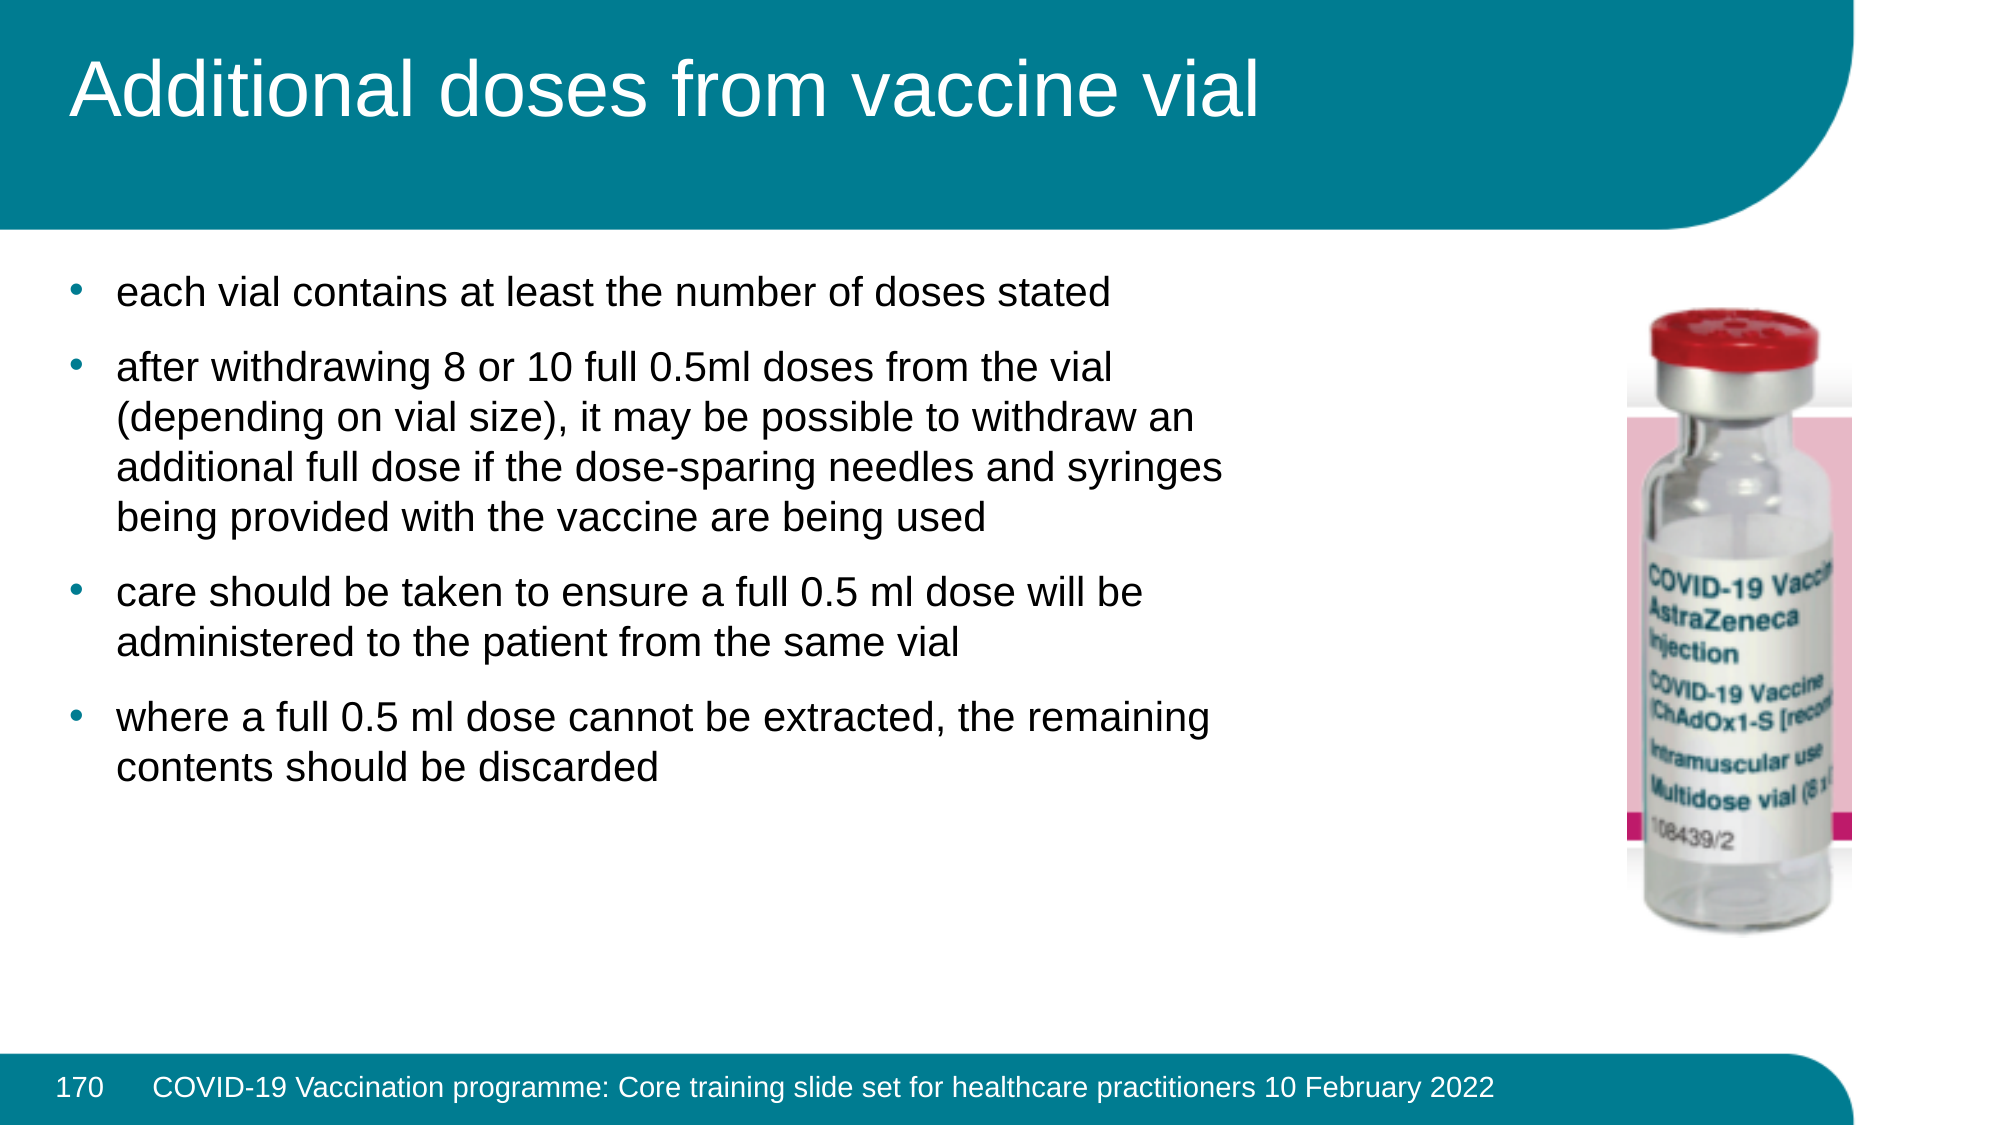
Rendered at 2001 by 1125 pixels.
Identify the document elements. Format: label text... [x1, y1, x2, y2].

footer COVID-19 Vaccination programme: Core training slide set for healthcare practitioners 10 February 2022 [137, 1056, 1780, 1116]
slide_number 170 [21, 1056, 120, 1117]
title Additional doses from vaccine vial [54, 40, 1780, 200]
picture [1627, 306, 1853, 938]
list each vial contains at least the number of doses stated after withdrawing 8 or 10 full 0.5ml doses from the vial (depending on vial size), it may be possible to withdraw an additional full dose if the dose-sparing needles and syringes being provided with the vaccine are being used care should be taken to ensure a full 0.5 ml dose will be administered to the patient from the same vial where a full 0.5 ml dose cannot be extracted, the remaining contents should be discarded [54, 256, 1320, 971]
